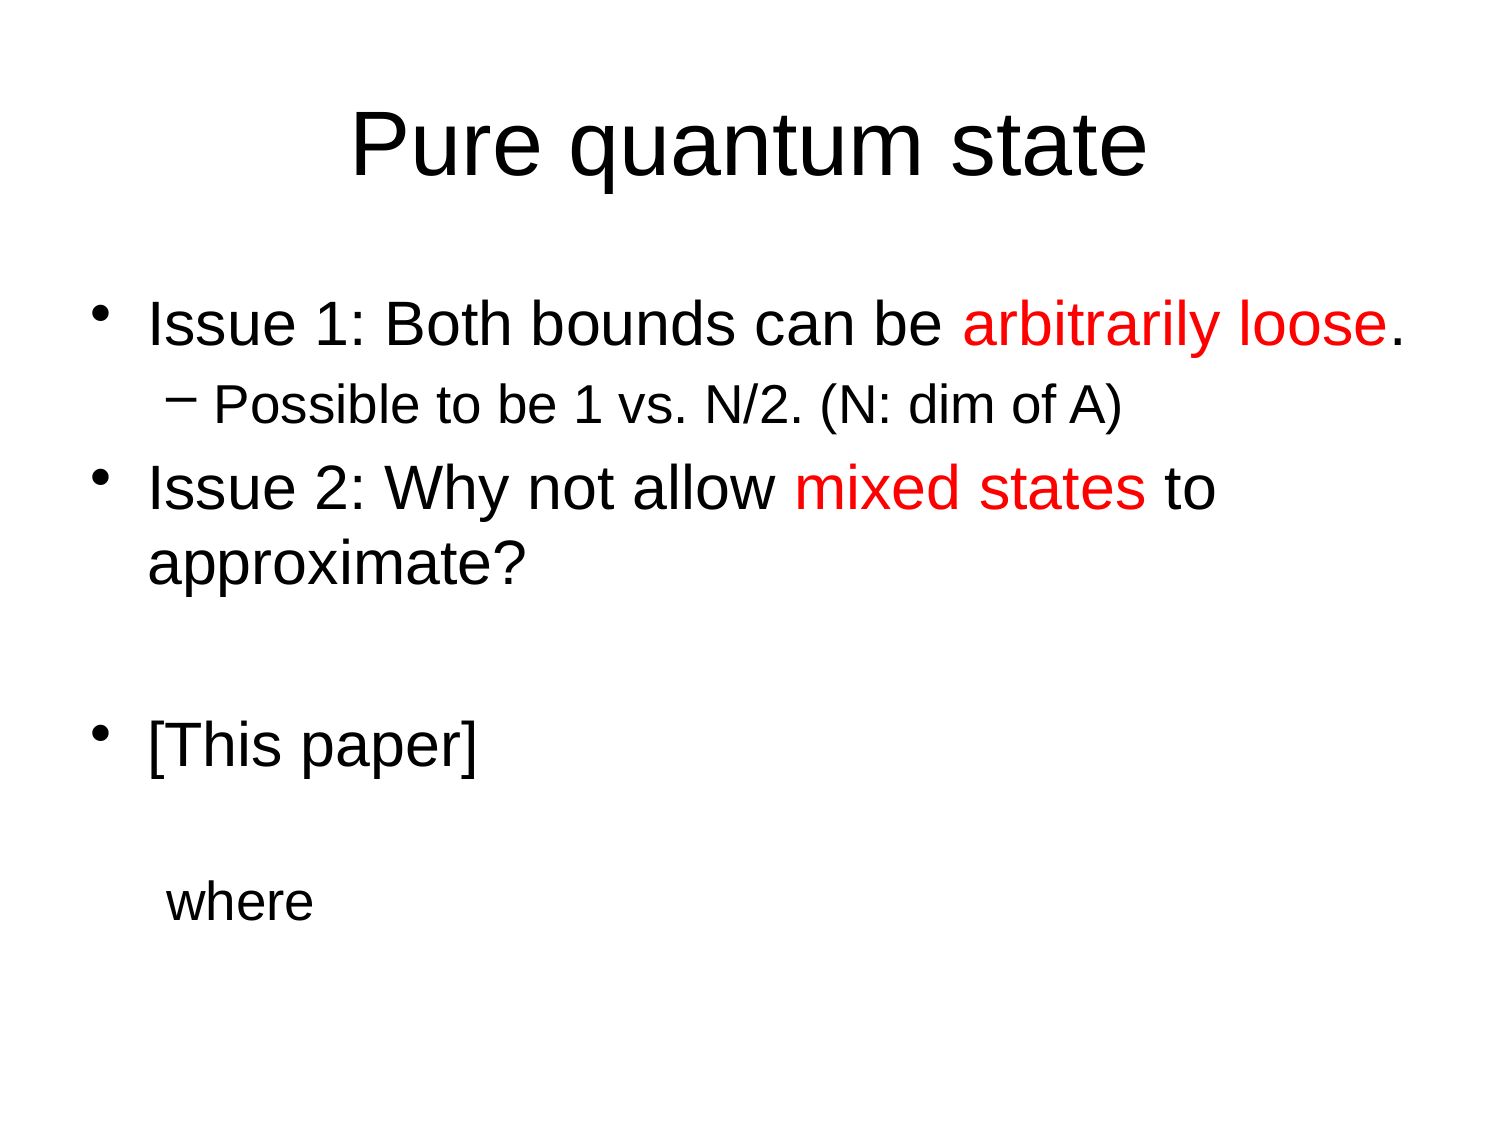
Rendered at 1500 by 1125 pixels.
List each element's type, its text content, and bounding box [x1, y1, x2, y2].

title Pure quantum state [75, 45, 1425, 233]
